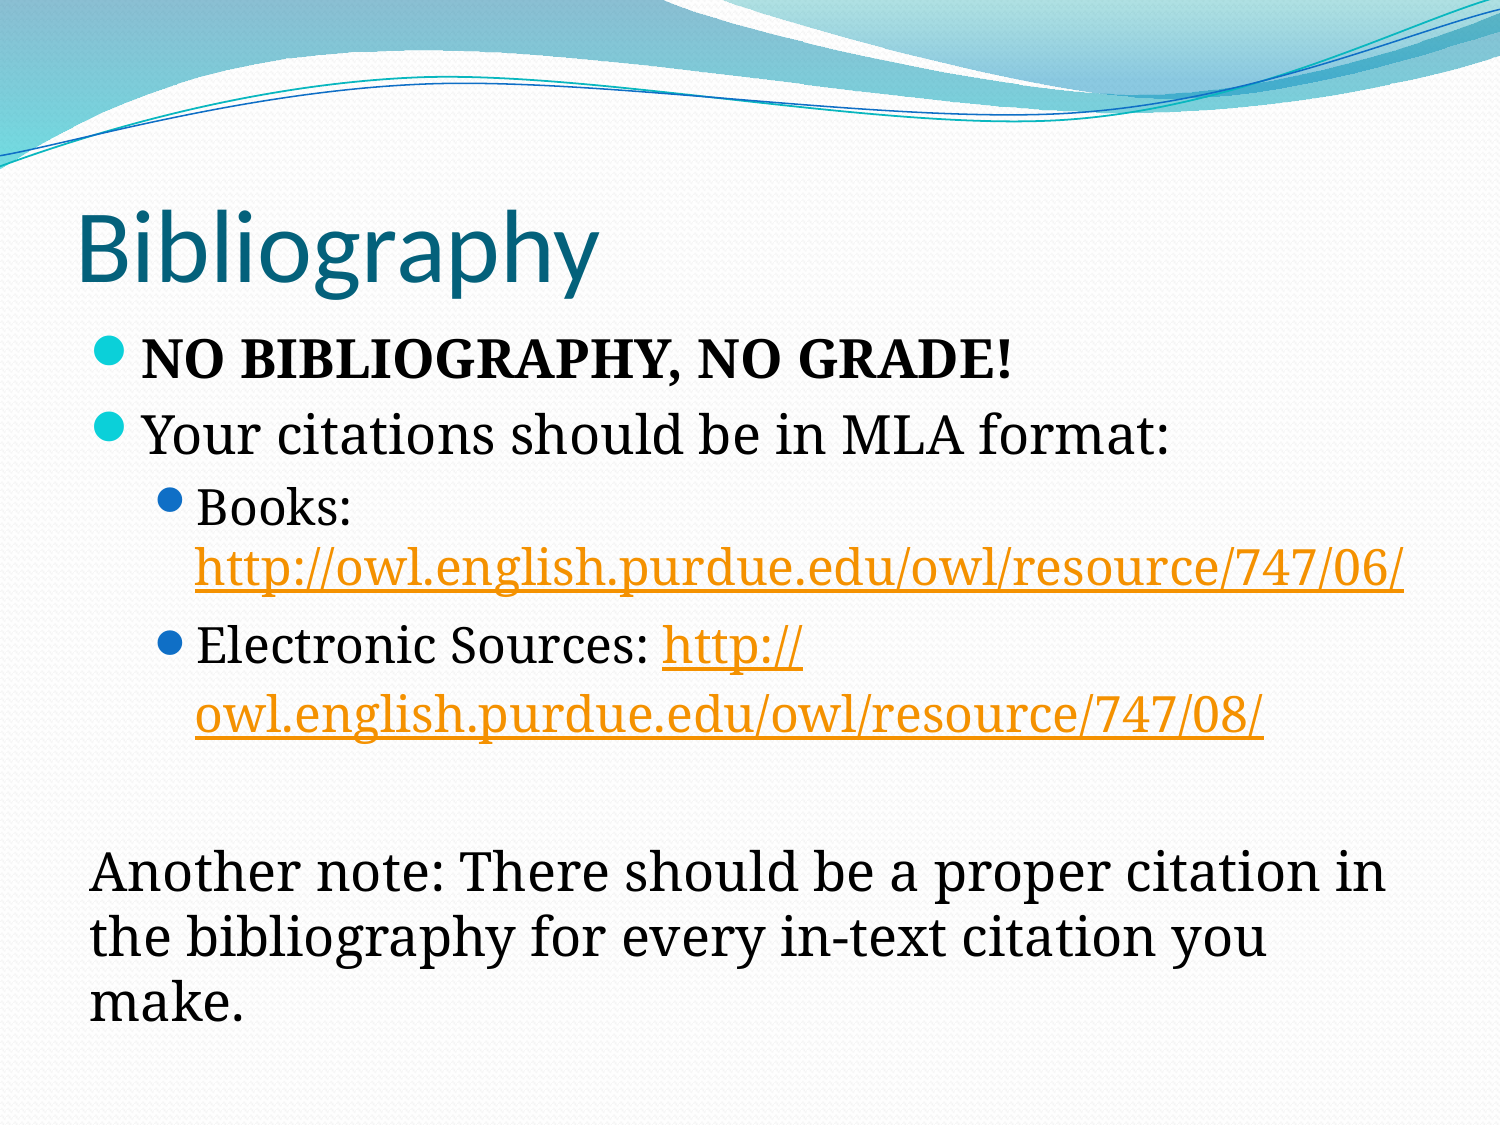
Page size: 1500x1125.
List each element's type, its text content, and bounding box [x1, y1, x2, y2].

title Bibliography [75, 115, 1425, 303]
list NO BIBLIOGRAPHY, NO GRADE! Your citations should be in MLA format: Books: http://owl.english.purdue.edu/owl/resource/747/06/ Electronic Sources: http://owl.english.purdue.edu/owl/resource/747/08/ Another note: There should be a proper citation in the bibliography for every in-text citation you make. [75, 317, 1425, 1038]
